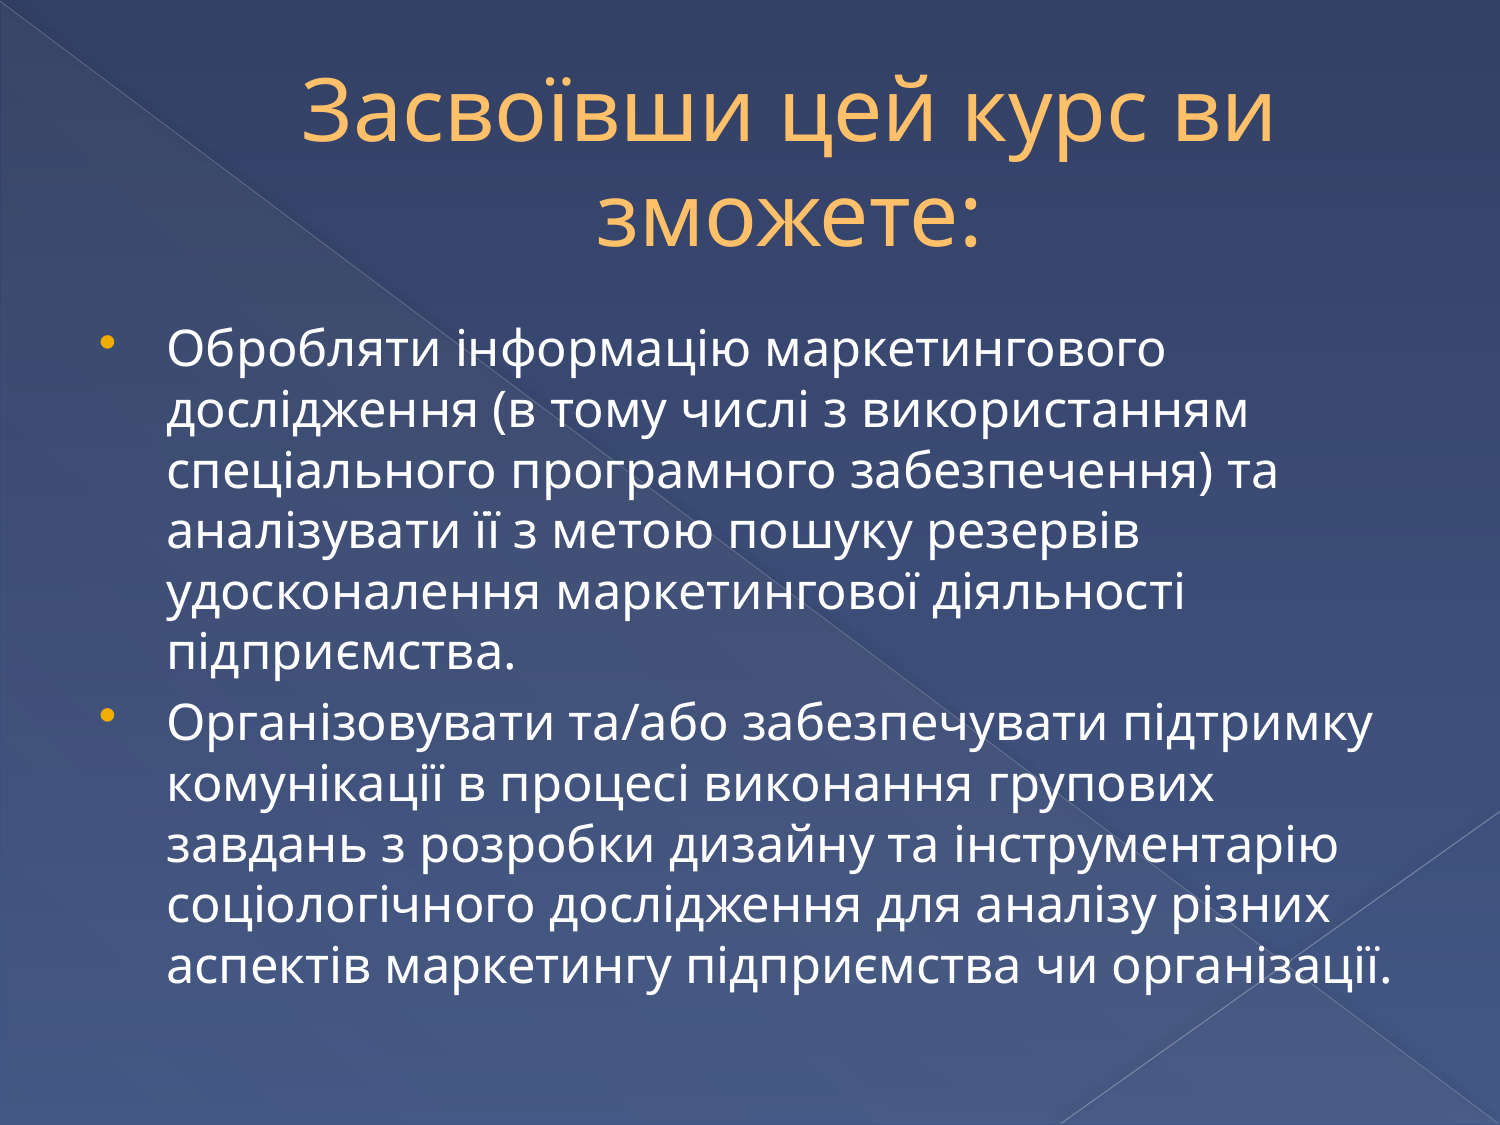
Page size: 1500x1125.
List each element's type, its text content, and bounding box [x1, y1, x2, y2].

title Засвоївши цей курс ви зможете: [75, 43, 1425, 274]
list Обробляти інформацію маркетингового дослідження (в тому числі з використанням спеціального програмного забезпечення) та аналізувати її з метою пошуку резервів удосконалення маркетингової діяльності підприємства. Організовувати та/або забезпечувати підтримку комунікації в процесі виконання групових завдань з розробки дизайну та інструментарію соціологічного дослідження для аналізу різних аспектів маркетингу підприємства чи організації. [75, 308, 1425, 1059]
